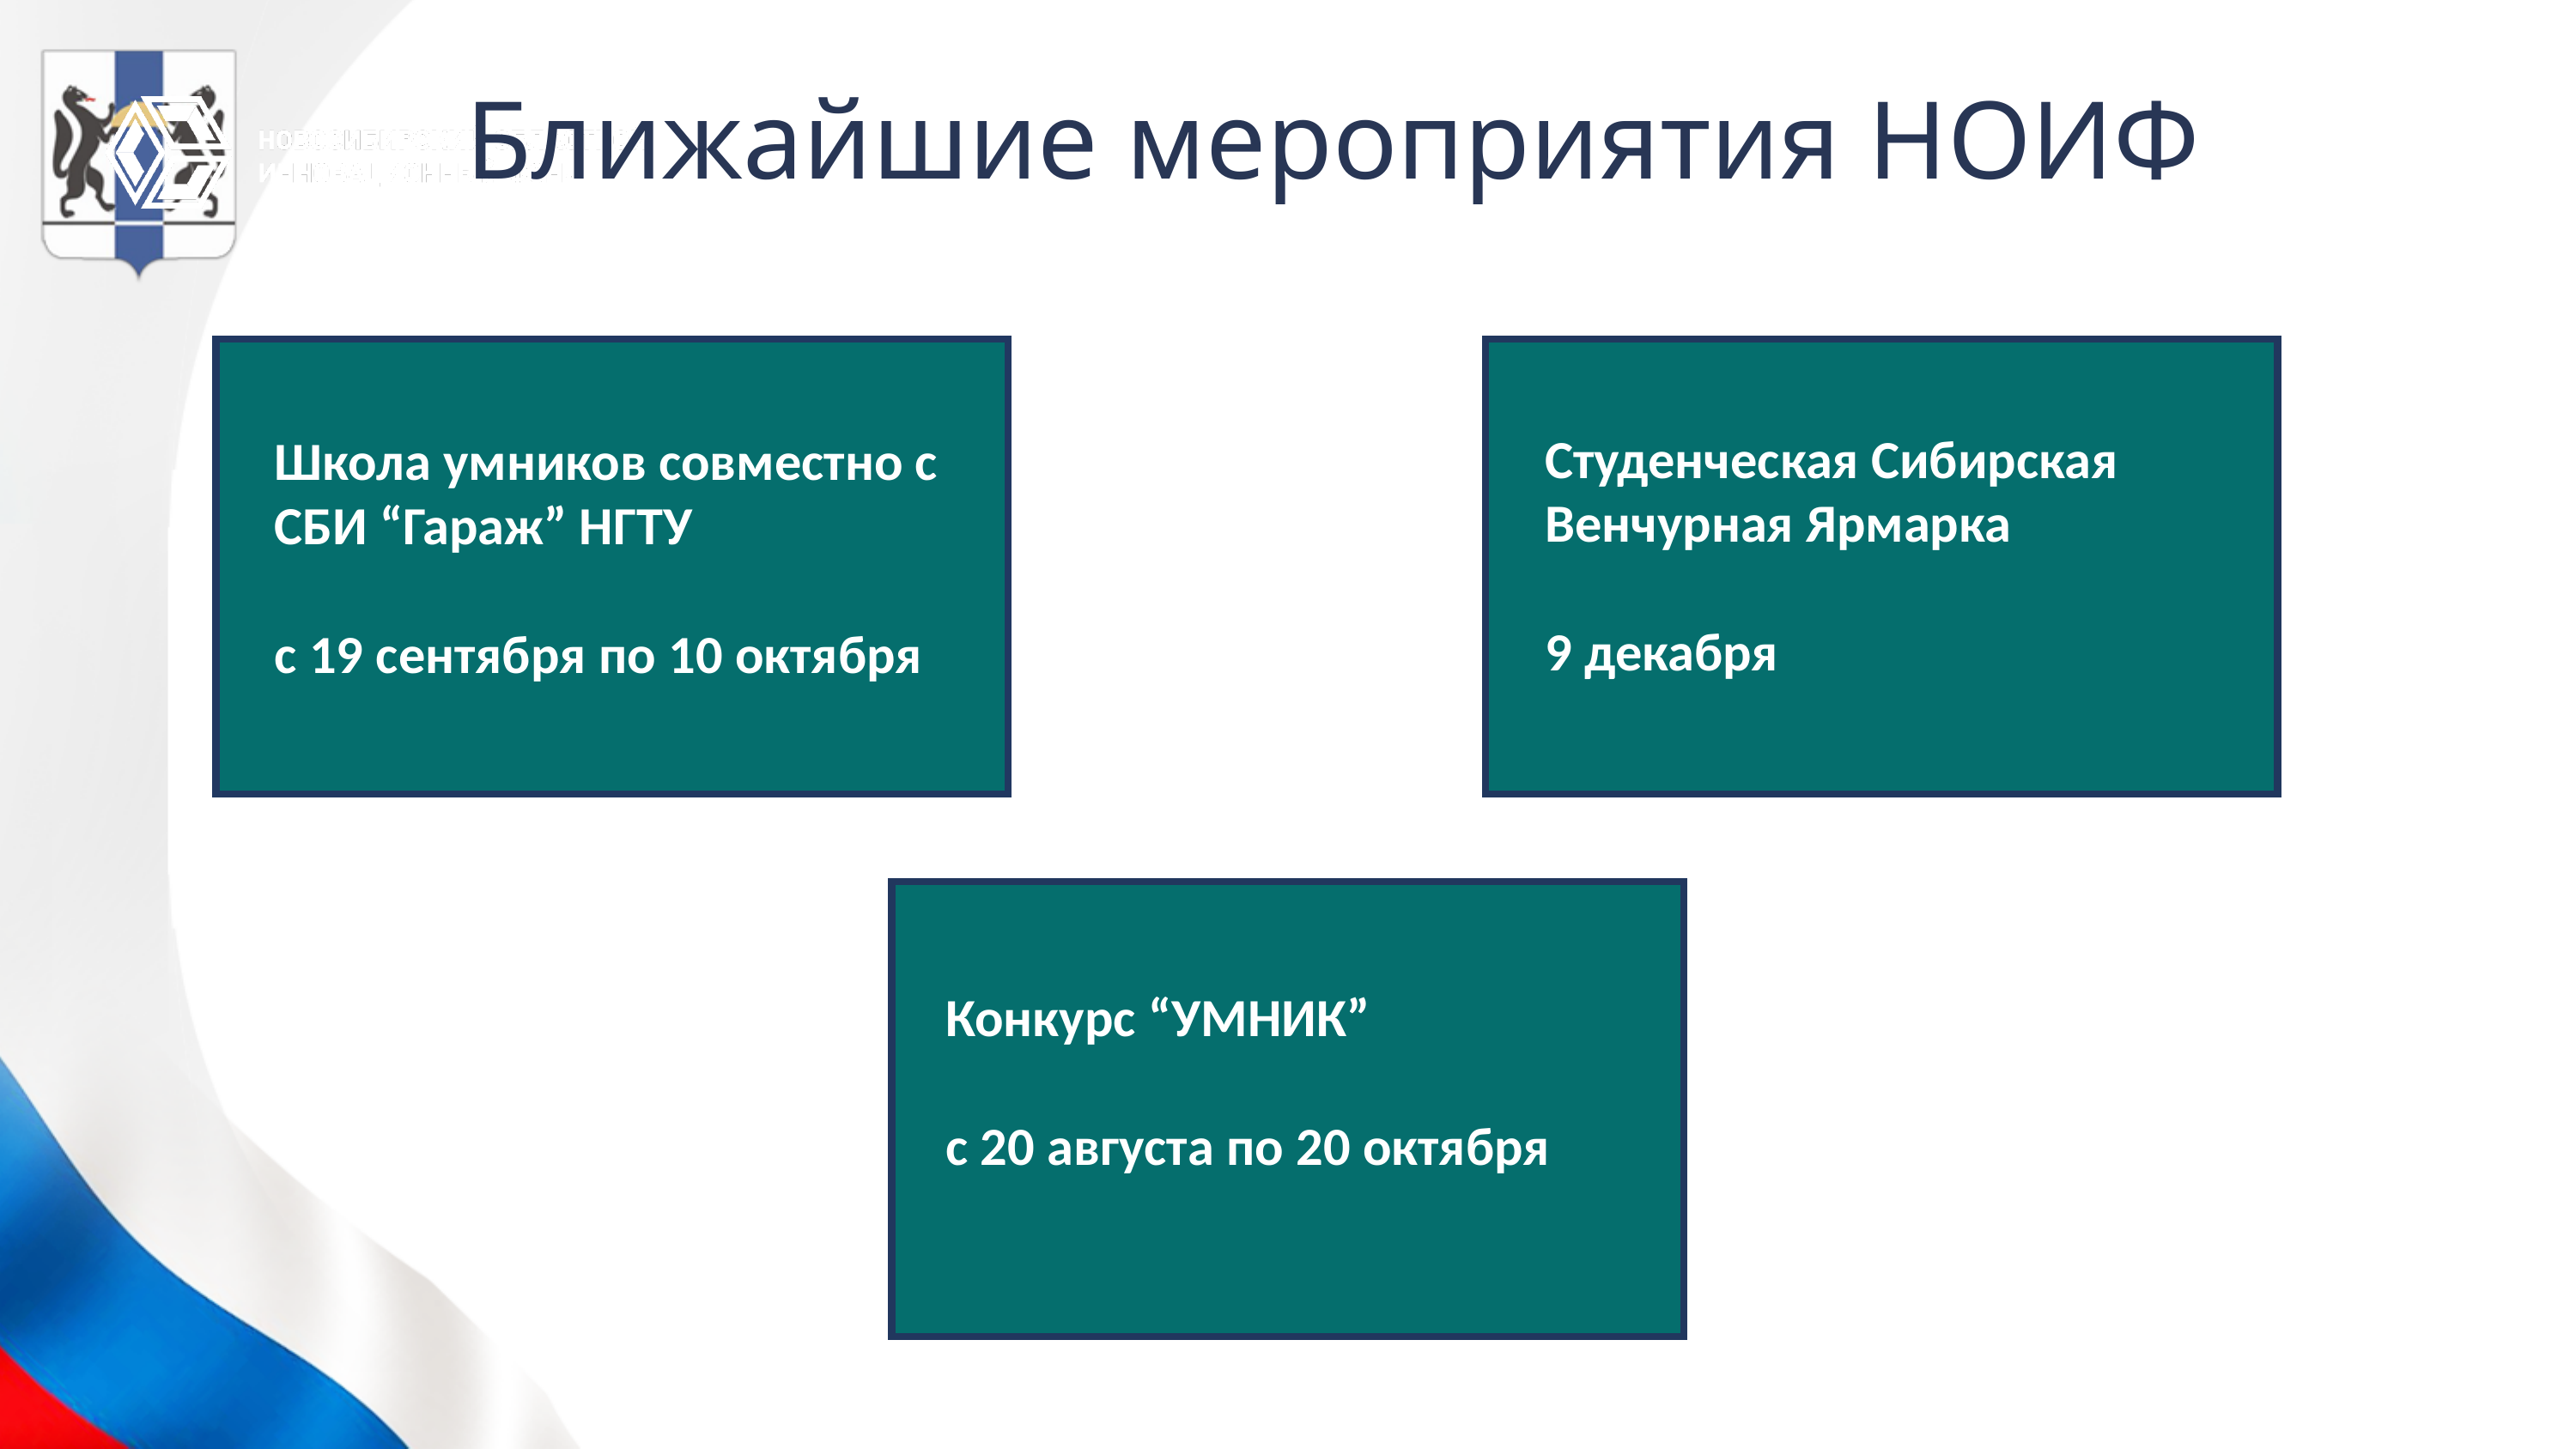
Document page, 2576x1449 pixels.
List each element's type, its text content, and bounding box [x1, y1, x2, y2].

text_box Конкурс “УМНИК” с 20 августа по 20 октября [933, 976, 1643, 1183]
text_box [216, 338, 1009, 795]
text_box [0, 0, 2576, 1449]
text_box [1485, 338, 2278, 795]
text_box Студенческая Сибирская Венчурная Ярмарка 9 декабря [1532, 418, 2243, 688]
text_box Школа умников совместно с СБИ “Гараж” НГТУ с 19 сентября по 10 октября [261, 420, 972, 691]
text_box Ближайшие мероприятия НОИФ [453, 64, 2278, 207]
picture [105, 96, 647, 209]
text_box [891, 881, 1685, 1337]
